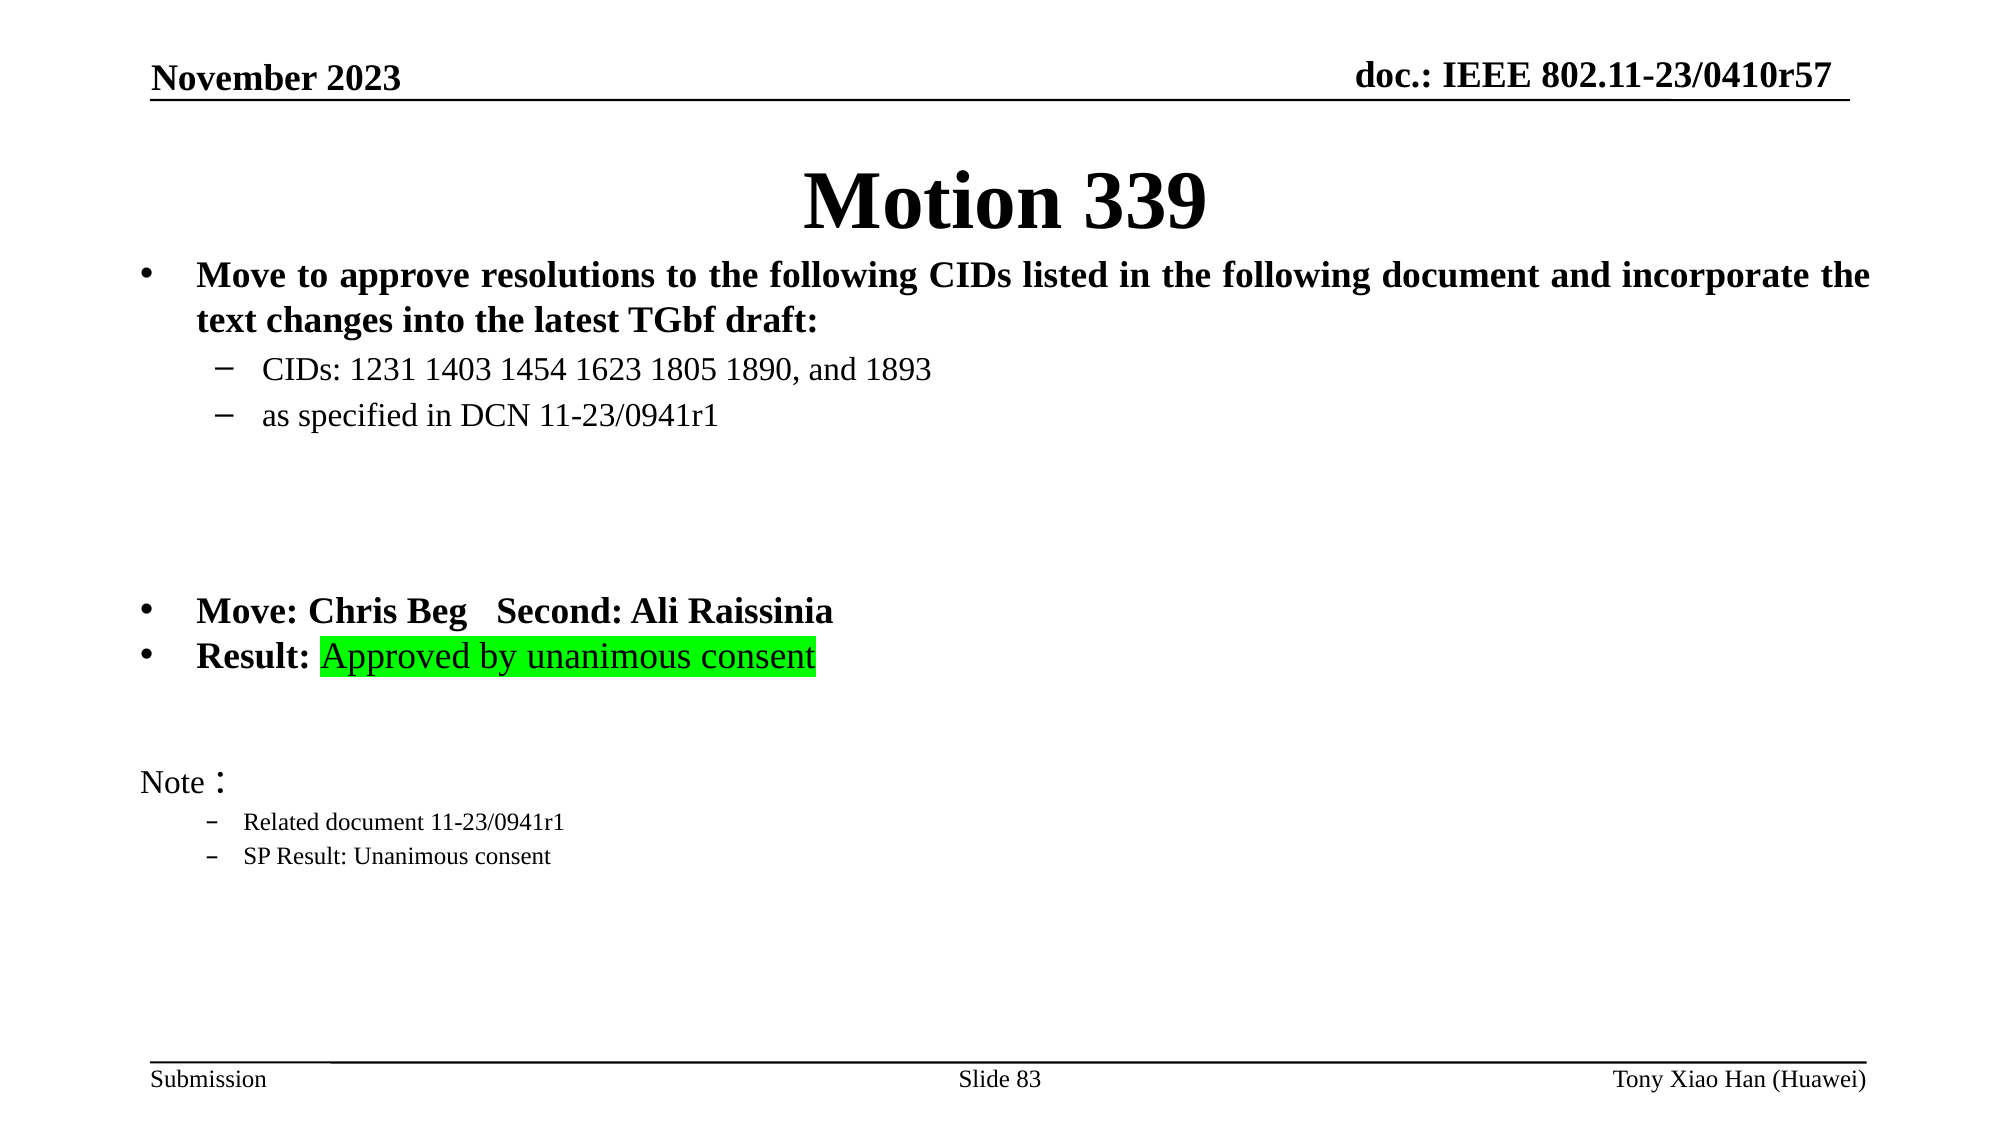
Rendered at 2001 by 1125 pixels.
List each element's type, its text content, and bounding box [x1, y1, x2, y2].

text_box Move to approve resolutions to the following CIDs listed in the following document and incorporate the text changes into the latest TGbf draft: CIDs: 1231 1403 1454 1623 1805 1890, and 1893 as specified in DCN 11-23/0941r1 Move: Chris Beg Second: Ali Raissinia Result: Approved by unanimous consent Note： Related document 11-23/0941r1 SP Result: Unanimous consent [125, 212, 1888, 900]
text_box Motion 339 [368, 137, 1644, 212]
